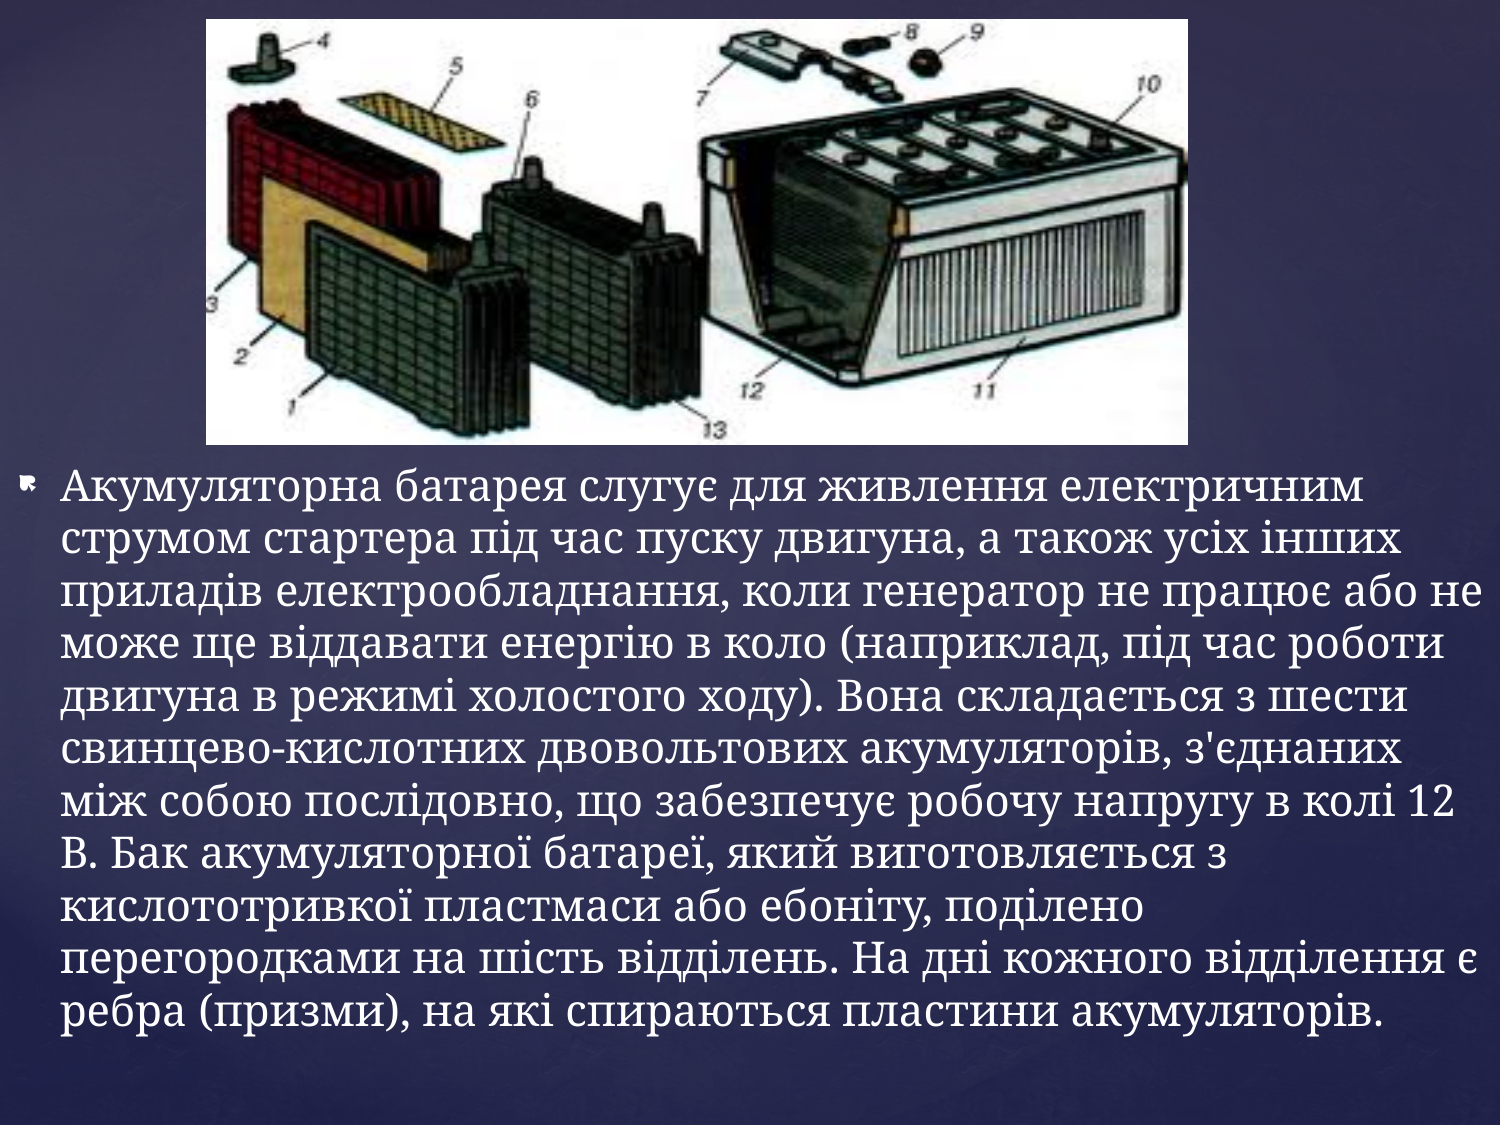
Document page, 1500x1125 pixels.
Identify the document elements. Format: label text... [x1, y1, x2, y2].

list Акумуляторна батарея слугує для живлення електричним струмом стартера під час пуску двигуна, а також усіх інших приладів електрообладнання, коли генератор не працює або не може ще віддавати енергію в коло (наприклад, під час роботи двигуна в режимі холостого ходу). Вона складається з шести свинцево-кислотних двовольтових акумуляторів, з'єднаних між собою послідовно, що забезпечує робочу напругу в колі 12 В. Бак акумуляторної батареї, який виготовляється з кислототривкої пластмаси або ебоніту, поділено перегородками на шість відділень. На дні кожного відділення є ребра (призми), на які спираються пластини акумуляторів. [0, 0, 1500, 1125]
picture [206, 18, 1188, 445]
